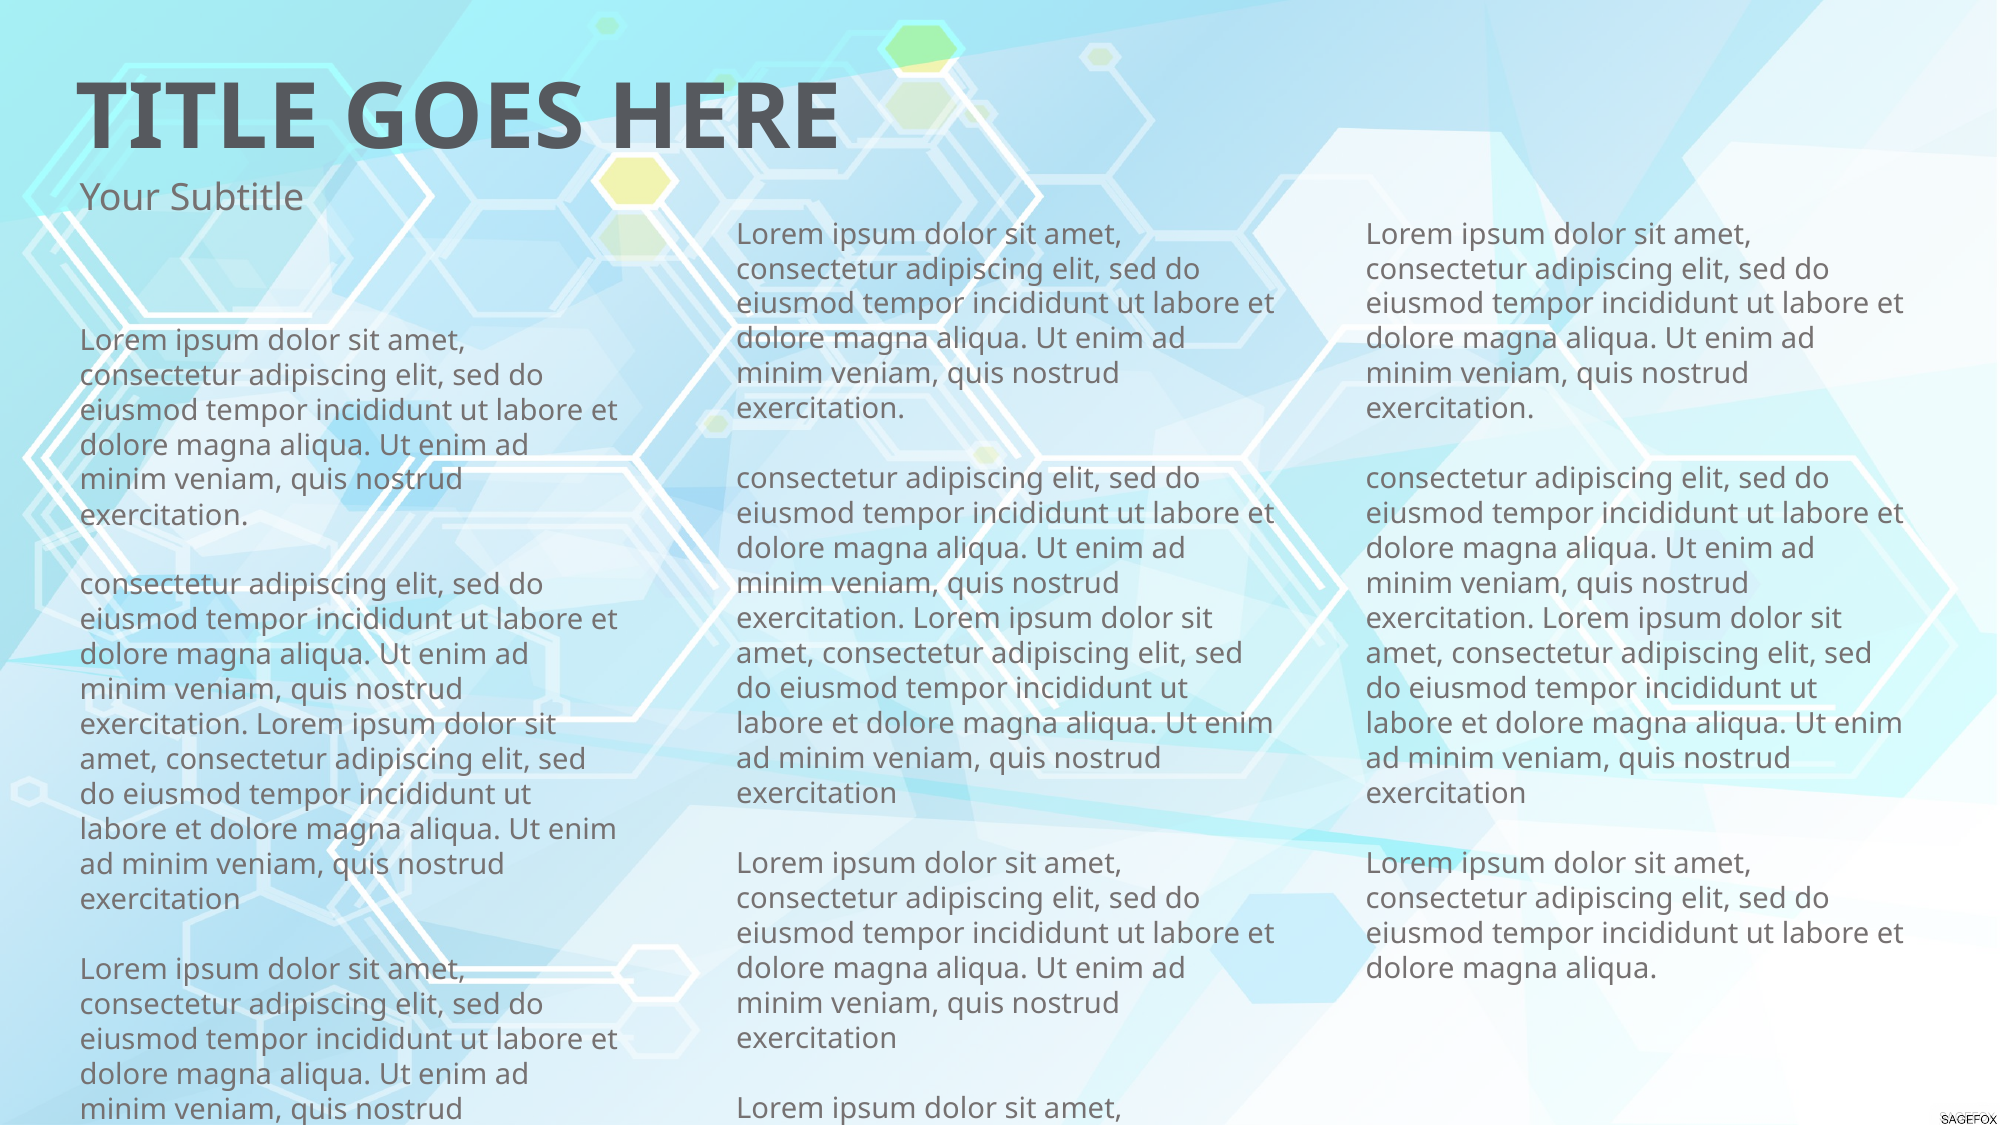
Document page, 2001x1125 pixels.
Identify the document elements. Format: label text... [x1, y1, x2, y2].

text_box Lorem ipsum dolor sit amet, consectetur adipiscing elit, sed do eiusmod tempor incididunt ut labore et dolore magna aliqua. Ut enim ad minim veniam, quis nostrud exercitation. consectetur adipiscing elit, sed do eiusmod tempor incididunt ut labore et dolore magna aliqua. Ut enim ad minim veniam, quis nostrud exercitation. Lorem ipsum dolor sit amet, consectetur adipiscing elit, sed do eiusmod tempor incididunt ut labore et dolore magna aliqua. Ut enim ad minim veniam, quis nostrud exercitation Lorem ipsum dolor sit amet, consectetur adipiscing elit, sed do eiusmod tempor incididunt ut labore et dolore magna aliqua. Ut enim ad minim veniam, quis nostrud exercitation. [64, 313, 635, 1125]
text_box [60, 49, 1020, 227]
text_box Lorem ipsum dolor sit amet, consectetur adipiscing elit, sed do eiusmod tempor incididunt ut labore et dolore magna aliqua. Ut enim ad minim veniam, quis nostrud exercitation. consectetur adipiscing elit, sed do eiusmod tempor incididunt ut labore et dolore magna aliqua. Ut enim ad minim veniam, quis nostrud exercitation. Lorem ipsum dolor sit amet, consectetur adipiscing elit, sed do eiusmod tempor incididunt ut labore et dolore magna aliqua. Ut enim ad minim veniam, quis nostrud exercitation Lorem ipsum dolor sit amet, consectetur adipiscing elit, sed do eiusmod tempor incididunt ut labore et dolore magna aliqua. [1350, 207, 1921, 992]
picture [1938, 1114, 1999, 1125]
text_box Lorem ipsum dolor sit amet, consectetur adipiscing elit, sed do eiusmod tempor incididunt ut labore et dolore magna aliqua. Ut enim ad minim veniam, quis nostrud exercitation. consectetur adipiscing elit, sed do eiusmod tempor incididunt ut labore et dolore magna aliqua. Ut enim ad minim veniam, quis nostrud exercitation. Lorem ipsum dolor sit amet, consectetur adipiscing elit, sed do eiusmod tempor incididunt ut labore et dolore magna aliqua. Ut enim ad minim veniam, quis nostrud exercitation Lorem ipsum dolor sit amet, consectetur adipiscing elit, sed do eiusmod tempor incididunt ut labore et dolore magna aliqua. Ut enim ad minim veniam, quis nostrud exercitation Lorem ipsum dolor sit amet, consectetur adipiscing elit, sed do eiusmod. [721, 207, 1292, 1125]
